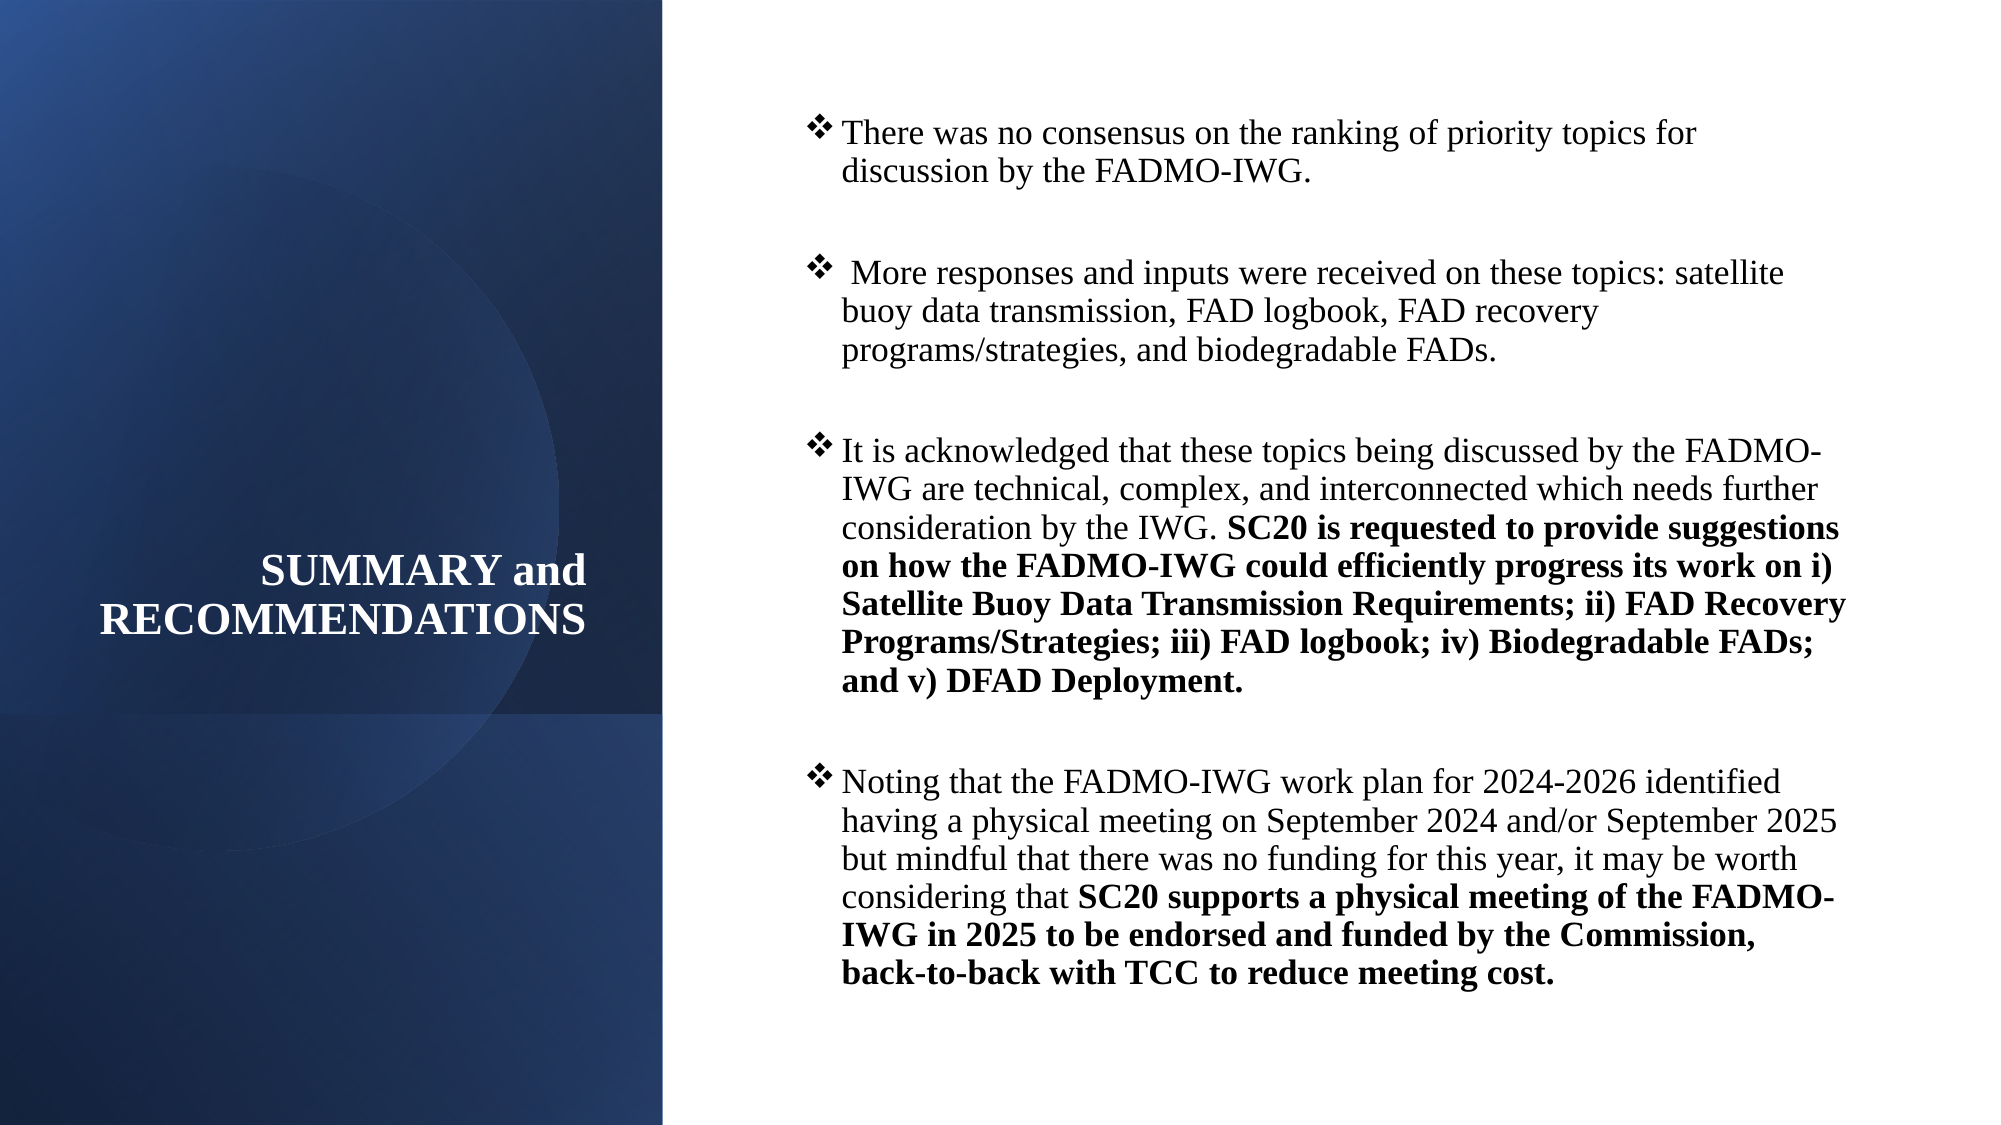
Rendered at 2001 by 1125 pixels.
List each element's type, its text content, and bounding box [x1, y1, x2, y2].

text_box [663, 0, 2000, 1125]
title SUMMARY and RECOMMENDATIONS [76, 96, 602, 652]
text_box [0, 0, 663, 1124]
list There was no consensus on the ranking of priority topics for discussion by the FADMO-IWG. More responses and inputs were received on these topics: satellite buoy data transmission, FAD logbook, FAD recovery programs/strategies, and biodegradable FADs. It is acknowledged that these topics being discussed by the FADMO-IWG are technical, complex, and interconnected which needs further consideration by the IWG. SC20 is requested to provide suggestions on how the FADMO-IWG could efficiently progress its work on i) Satellite Buoy Data Transmission Requirements; ii) FAD Recovery Programs/Strategies; iii) FAD logbook; iv) Biodegradable FADs; and v) DFAD Deployment. Noting that the FADMO-IWG work plan for 2024-2026 identified having a physical meeting on September 2024 and/or September 2025 but mindful that there was no funding for this year, it may be worth considering that SC20 supports a physical meeting of the FADMO-IWG in 2025 to be endorsed and funded by the Commission, back-to-back with TCC to reduce meeting cost. [789, 106, 1865, 1017]
